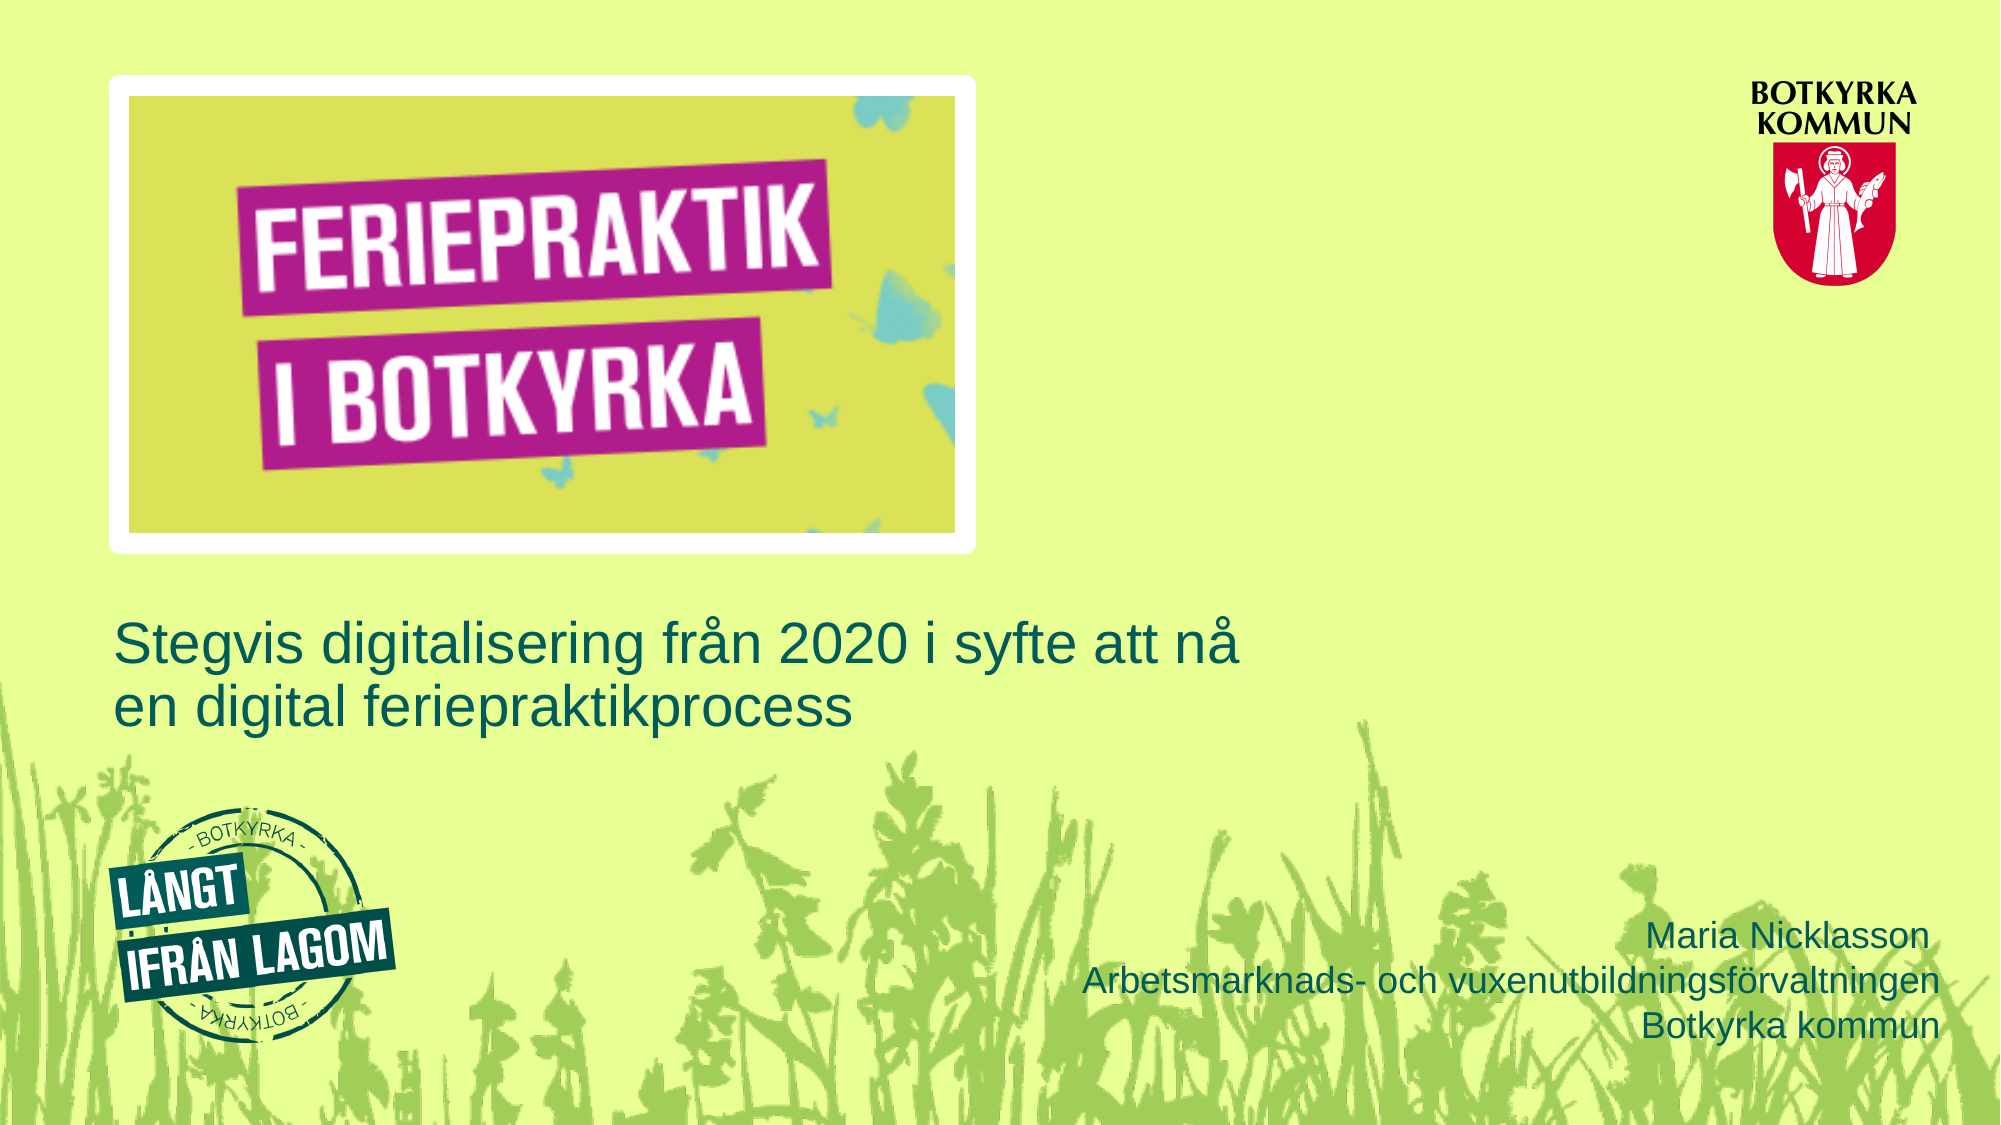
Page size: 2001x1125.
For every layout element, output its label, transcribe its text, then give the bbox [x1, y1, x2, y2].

picture [0, 349, 2000, 1125]
picture [129, 95, 955, 534]
text_box Maria Nicklasson Arbetsmarknads- och vuxenutbildningsförvaltningen Botkyrka kommun [954, 903, 1956, 1054]
picture [1752, 81, 1917, 286]
subtitle Stegvis digitalisering från 2020 i syfte att nå en digital feriepraktikprocess [114, 613, 1966, 766]
